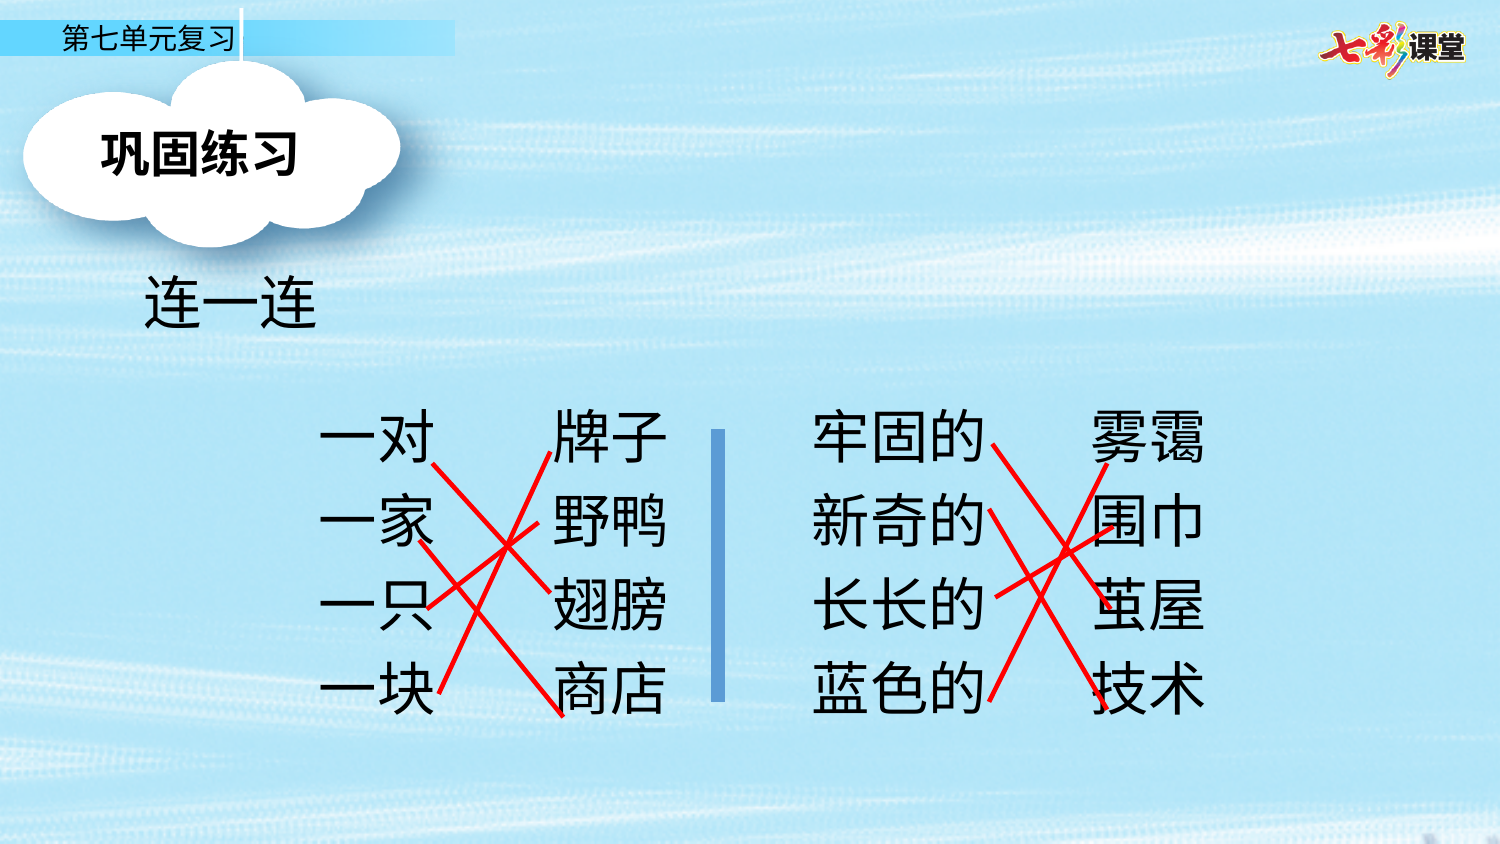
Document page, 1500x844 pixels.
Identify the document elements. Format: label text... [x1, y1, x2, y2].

text_box 连一连 [128, 258, 523, 344]
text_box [988, 463, 1108, 703]
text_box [0, 8, 484, 299]
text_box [418, 539, 564, 718]
table_header [0, 0, 1500, 844]
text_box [438, 451, 551, 695]
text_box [991, 443, 1111, 466]
text_box 一对 牌子 牢固的 雾霭 一家 野鸭 新奇的 围巾 一只 翅膀 长长的 茧屋 一块 商店 蓝色的 技术 [246, 344, 1341, 730]
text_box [426, 522, 433, 610]
picture [1316, 20, 1468, 80]
picture [711, 429, 725, 703]
